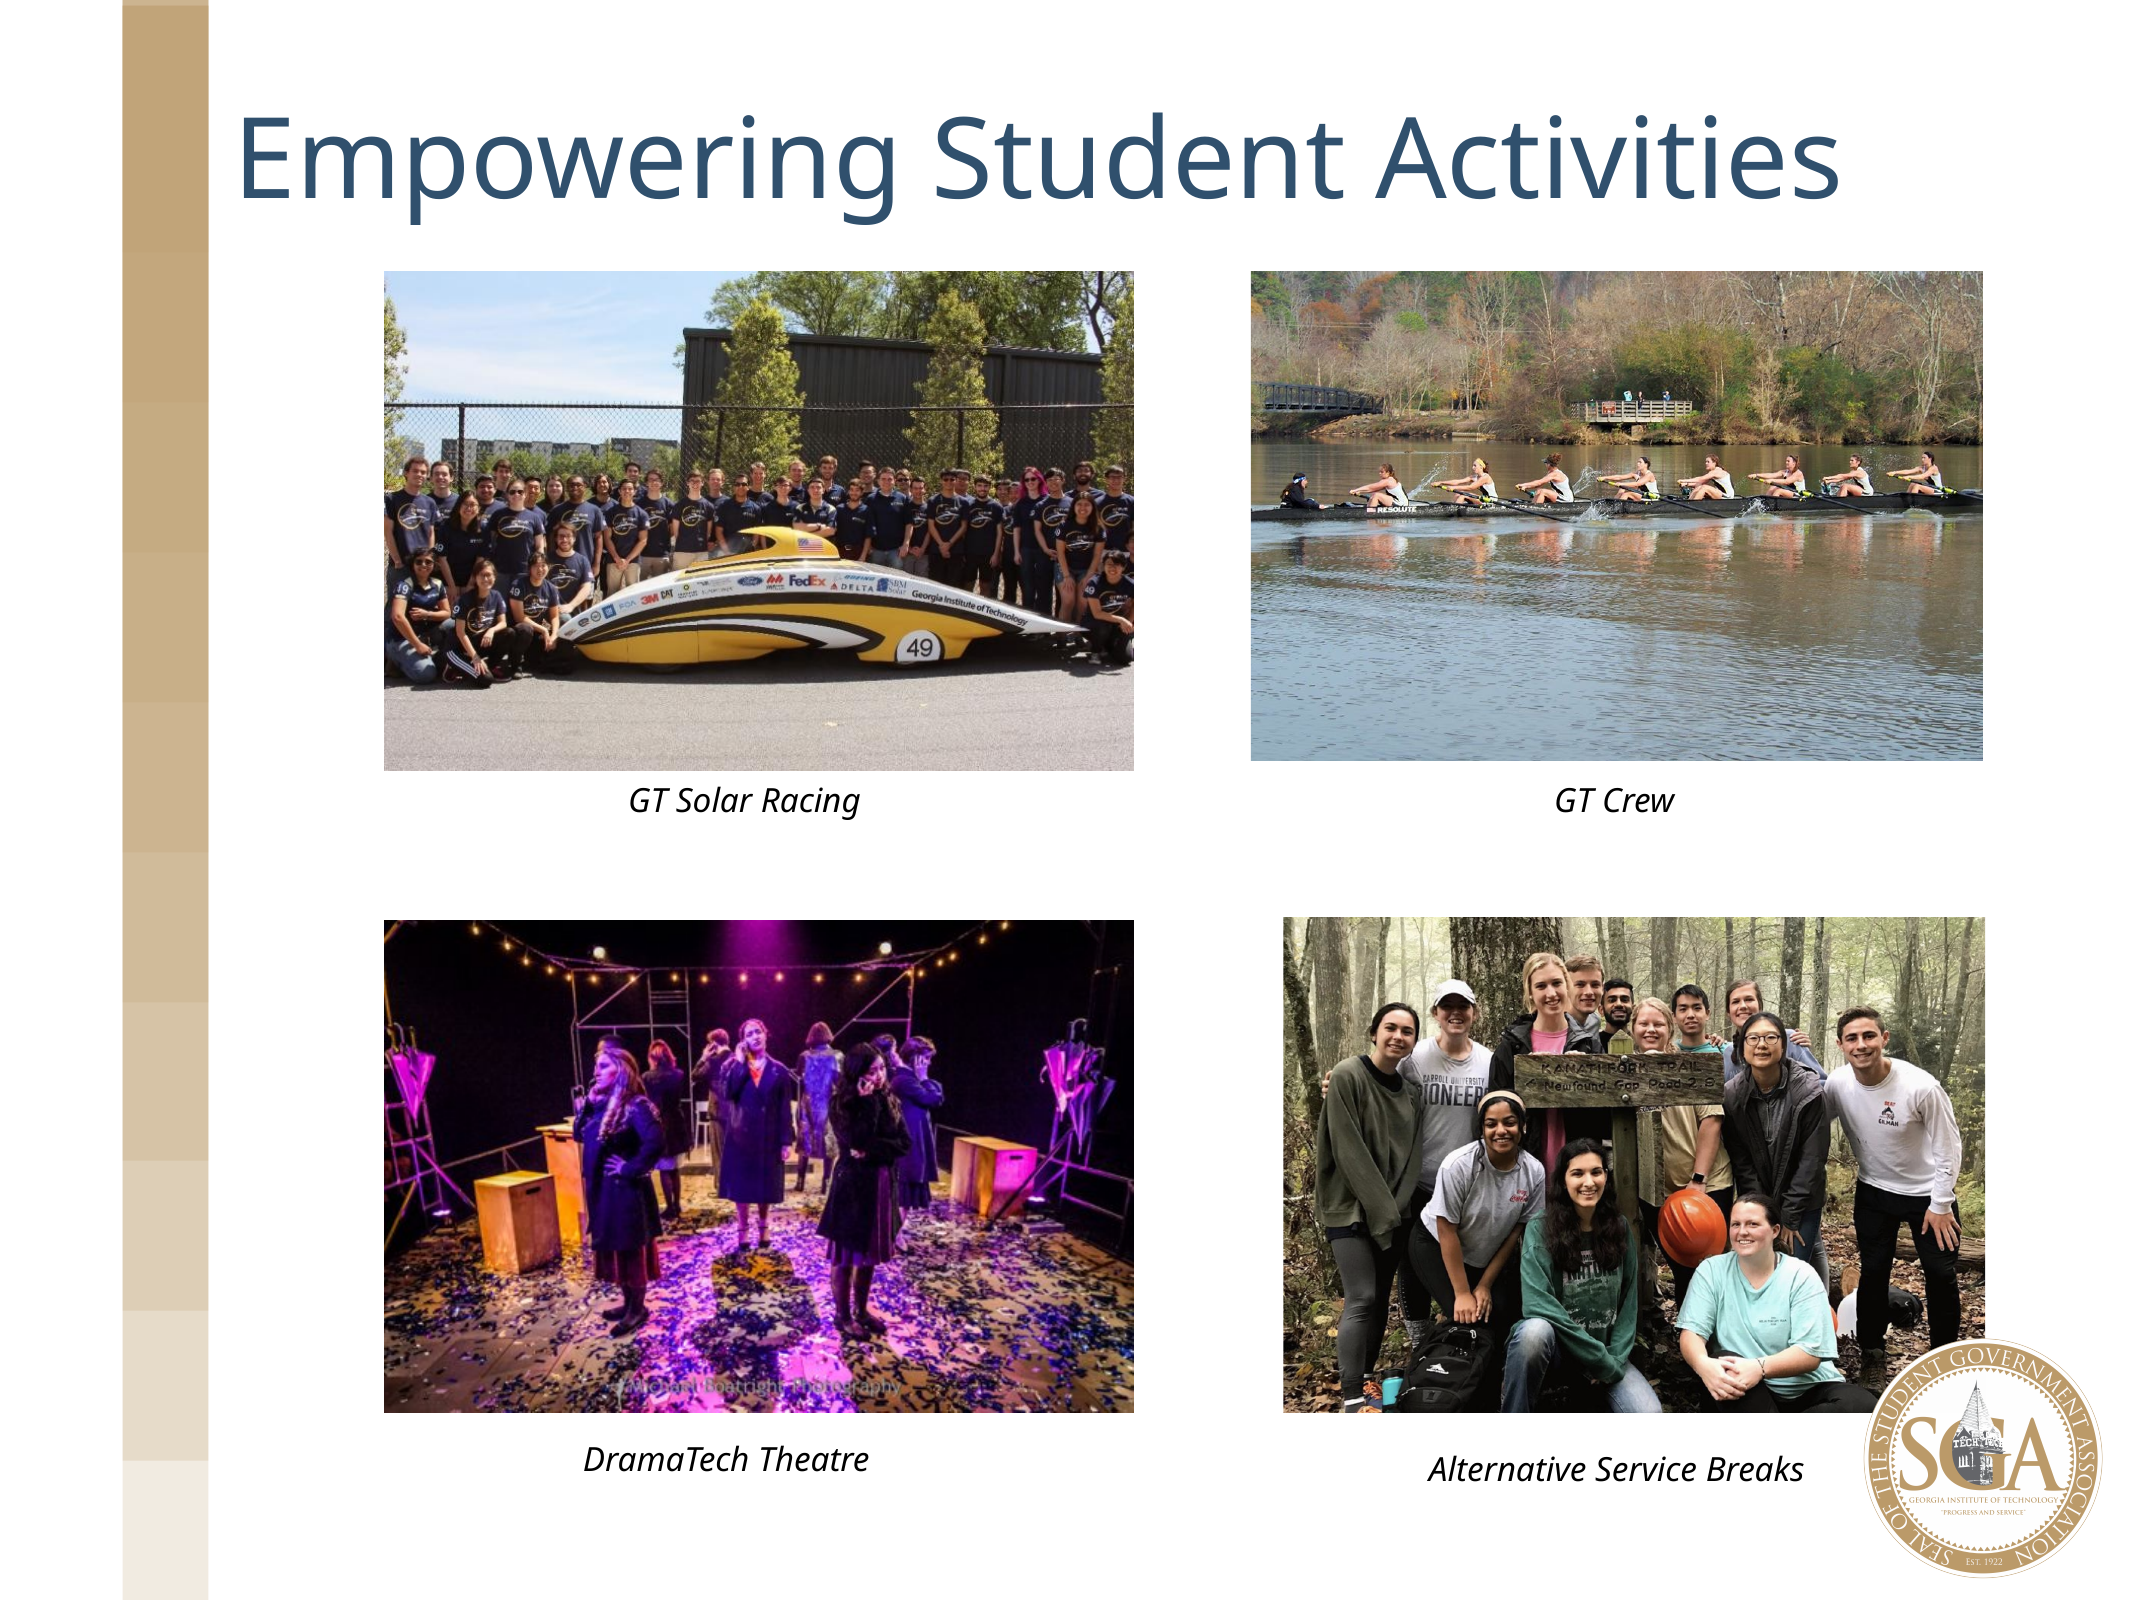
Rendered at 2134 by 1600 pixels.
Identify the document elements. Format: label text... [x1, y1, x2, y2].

picture [383, 920, 1134, 1413]
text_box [122, 0, 209, 1600]
text_box DramaTech Theatre [478, 1429, 974, 1487]
text_box GT Solar Racing [497, 771, 993, 828]
picture [384, 271, 1134, 771]
picture [1250, 270, 1984, 761]
text_box GT Crew [1366, 770, 1862, 828]
picture [1283, 916, 2107, 1582]
text_box Alternative Service Breaks [1369, 1440, 1861, 1497]
title Empowering Student Activities [224, 41, 2047, 266]
